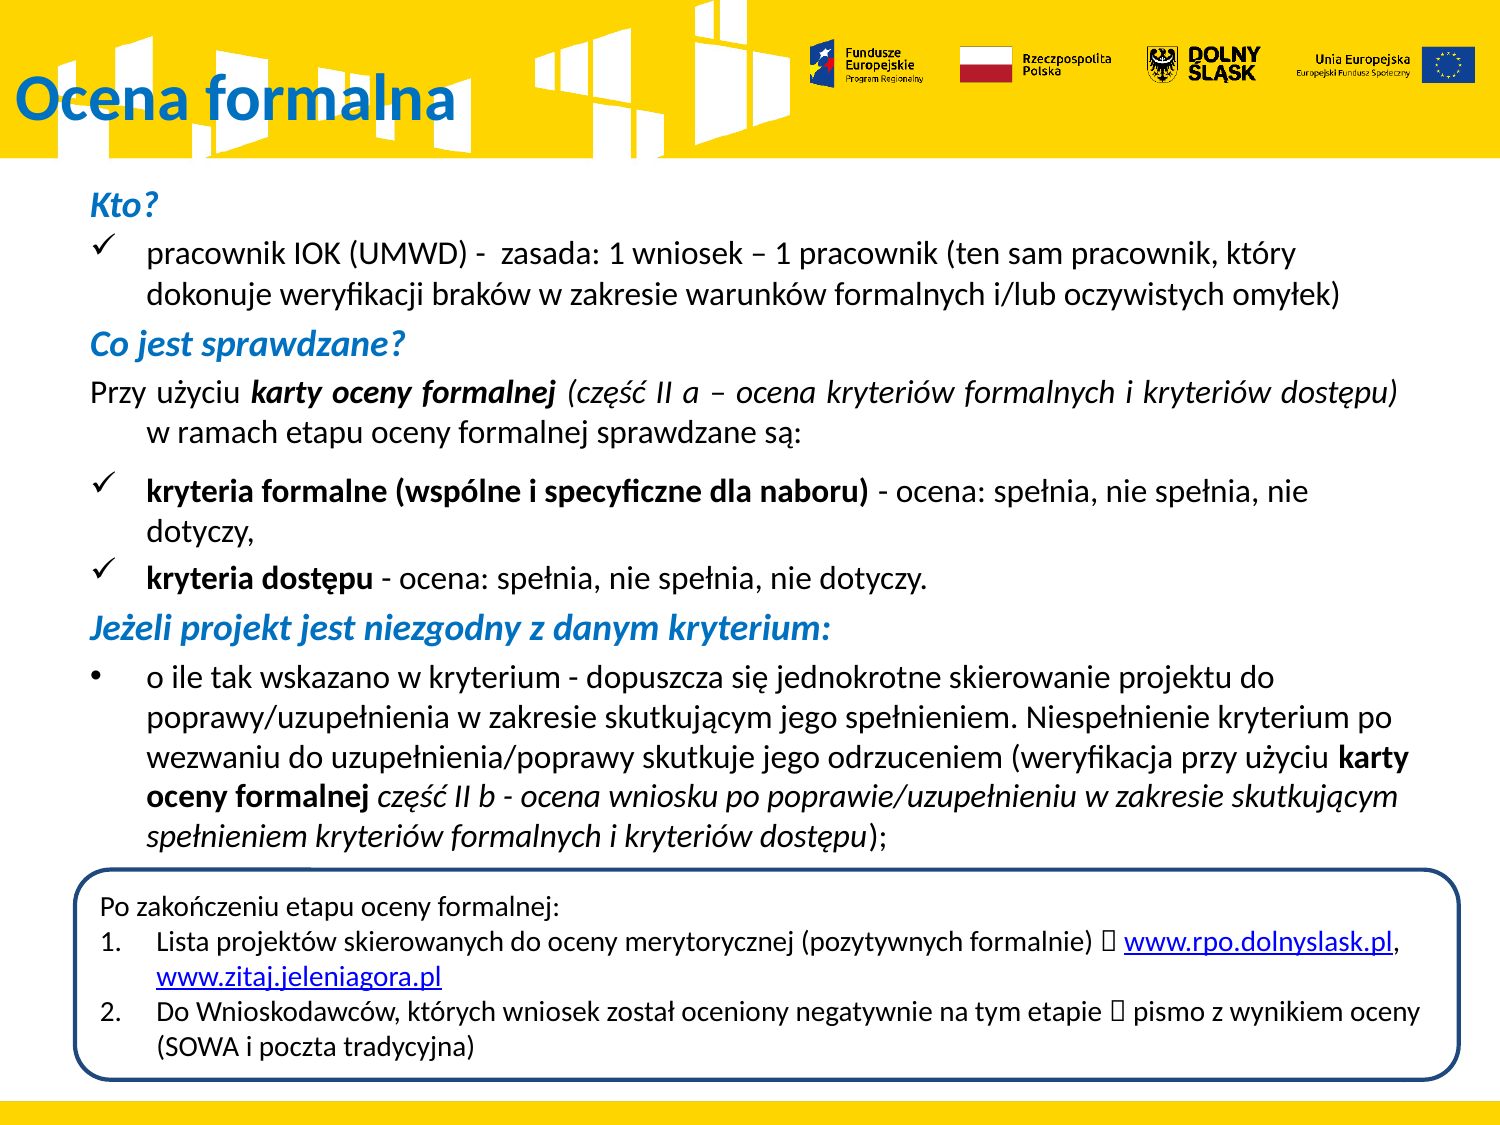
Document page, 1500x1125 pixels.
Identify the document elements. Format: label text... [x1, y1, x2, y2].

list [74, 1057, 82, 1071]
picture [0, 0, 1500, 1125]
title Ocena formalna [0, 0, 1351, 188]
text_box Po zakończeniu etapu oceny formalnej: Lista projektów skierowanych do oceny merytorycznej (pozytywnych formalnie)  www.rpo.dolnyslask.pl, www.zitaj.jeleniagora.pl Do Wnioskodawców, których wniosek został oceniony negatywnie na tym etapie  pismo z wynikiem oceny (SOWA i poczta tradycyjna) [72, 867, 1461, 1082]
slide_number 20 [1074, 1042, 1425, 1103]
list Kto? pracownik IOK (UMWD) - zasada: 1 wniosek – 1 pracownik (ten sam pracownik, który dokonuje weryfikacji braków w zakresie warunków formalnych i/lub oczywistych omyłek) Co jest sprawdzane? Przy użyciu karty oceny formalnej (część II a – ocena kryteriów formalnych i kryteriów dostępu) w ramach etapu oceny formalnej sprawdzane są: kryteria formalne (wspólne i specyficzne dla naboru) - ocena: spełnia, nie spełnia, nie dotyczy, kryteria dostępu - ocena: spełnia, nie spełnia, nie dotyczy. Jeżeli projekt jest niezgodny z danym kryterium: o ile tak wskazano w kryterium - dopuszcza się jednokrotne skierowanie projektu do poprawy/uzupełnienia w zakresie skutkującym jego spełnieniem. Niespełnienie kryterium po wezwaniu do uzupełnienia/poprawy skutkuje jego odrzuceniem (weryfikacja przy użyciu karty oceny formalnej część II b - ocena wniosku po poprawie/uzupełnieniu w zakresie skutkującym spełnieniem kryteriów formalnych i kryteriów dostępu); zostaje oceniony negatywnie i nie podlega dalszej ocenie. [74, 172, 1426, 892]
